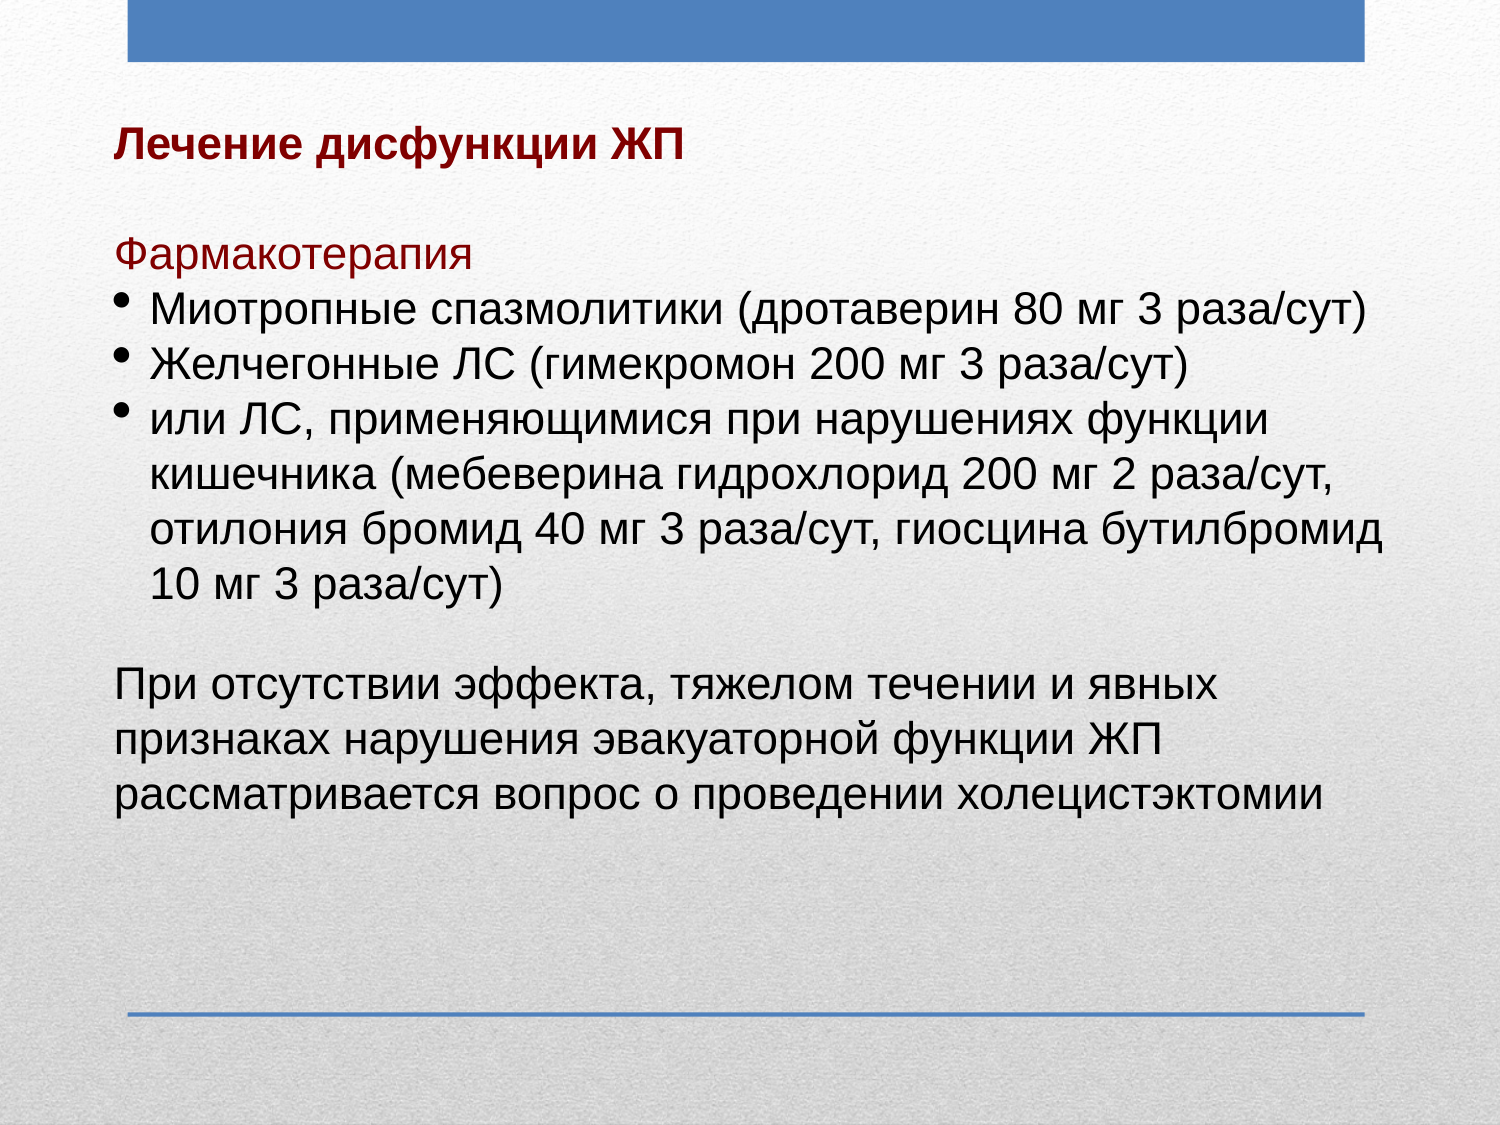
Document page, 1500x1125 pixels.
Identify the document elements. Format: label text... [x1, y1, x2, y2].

text_box Лечение дисфункции ЖП Фармакотерапия Миотропные спазмолитики (дротаверин 80 мг 3 раза/сут) Желчегонные ЛС (гимекромон 200 мг 3 раза/сут) или ЛС, применяющимися при нарушениях функции кишечника (мебеверина гидрохлорид 200 мг 2 раза/сут, отилония бромид 40 мг 3 раза/сут, гиосцина бутилбромид 10 мг 3 раза/сут) При отсутствии эффекта, тяжелом течении и явных признаках нарушения эвакуаторной функции ЖП рассматривается вопрос о проведении холецистэктомии [99, 106, 1403, 927]
picture [0, 0, 1500, 1125]
